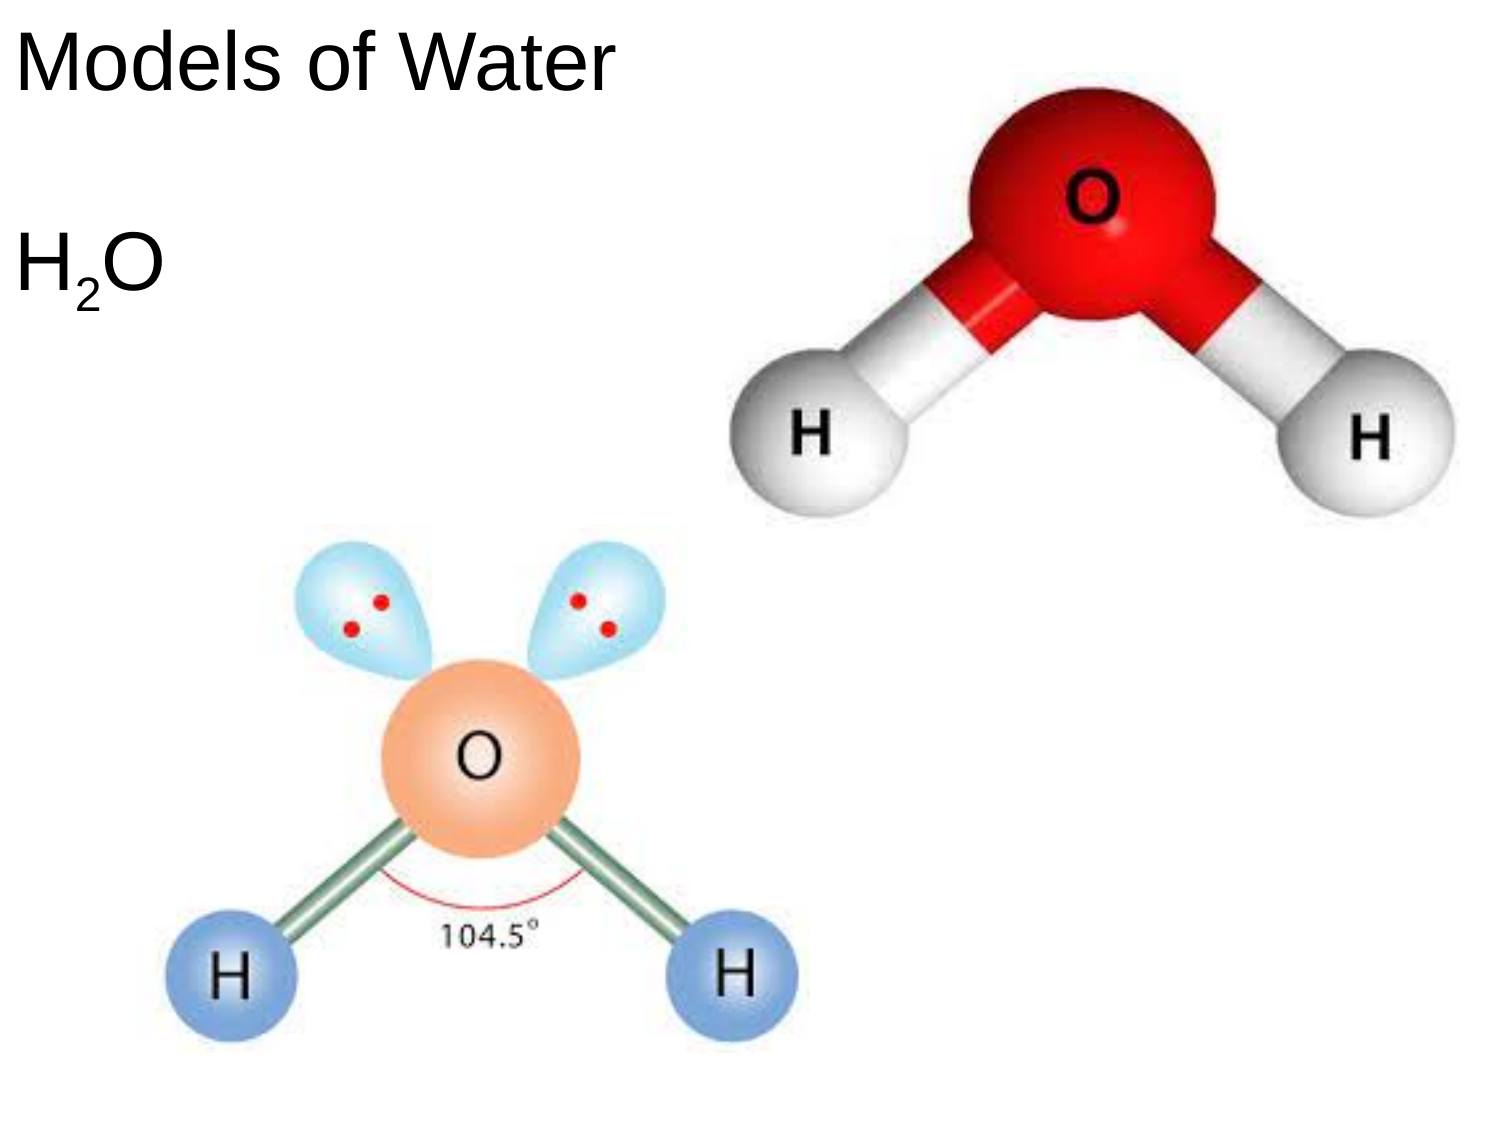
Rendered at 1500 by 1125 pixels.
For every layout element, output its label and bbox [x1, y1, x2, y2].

picture [135, 72, 1460, 1053]
text_box [0, 0, 813, 329]
